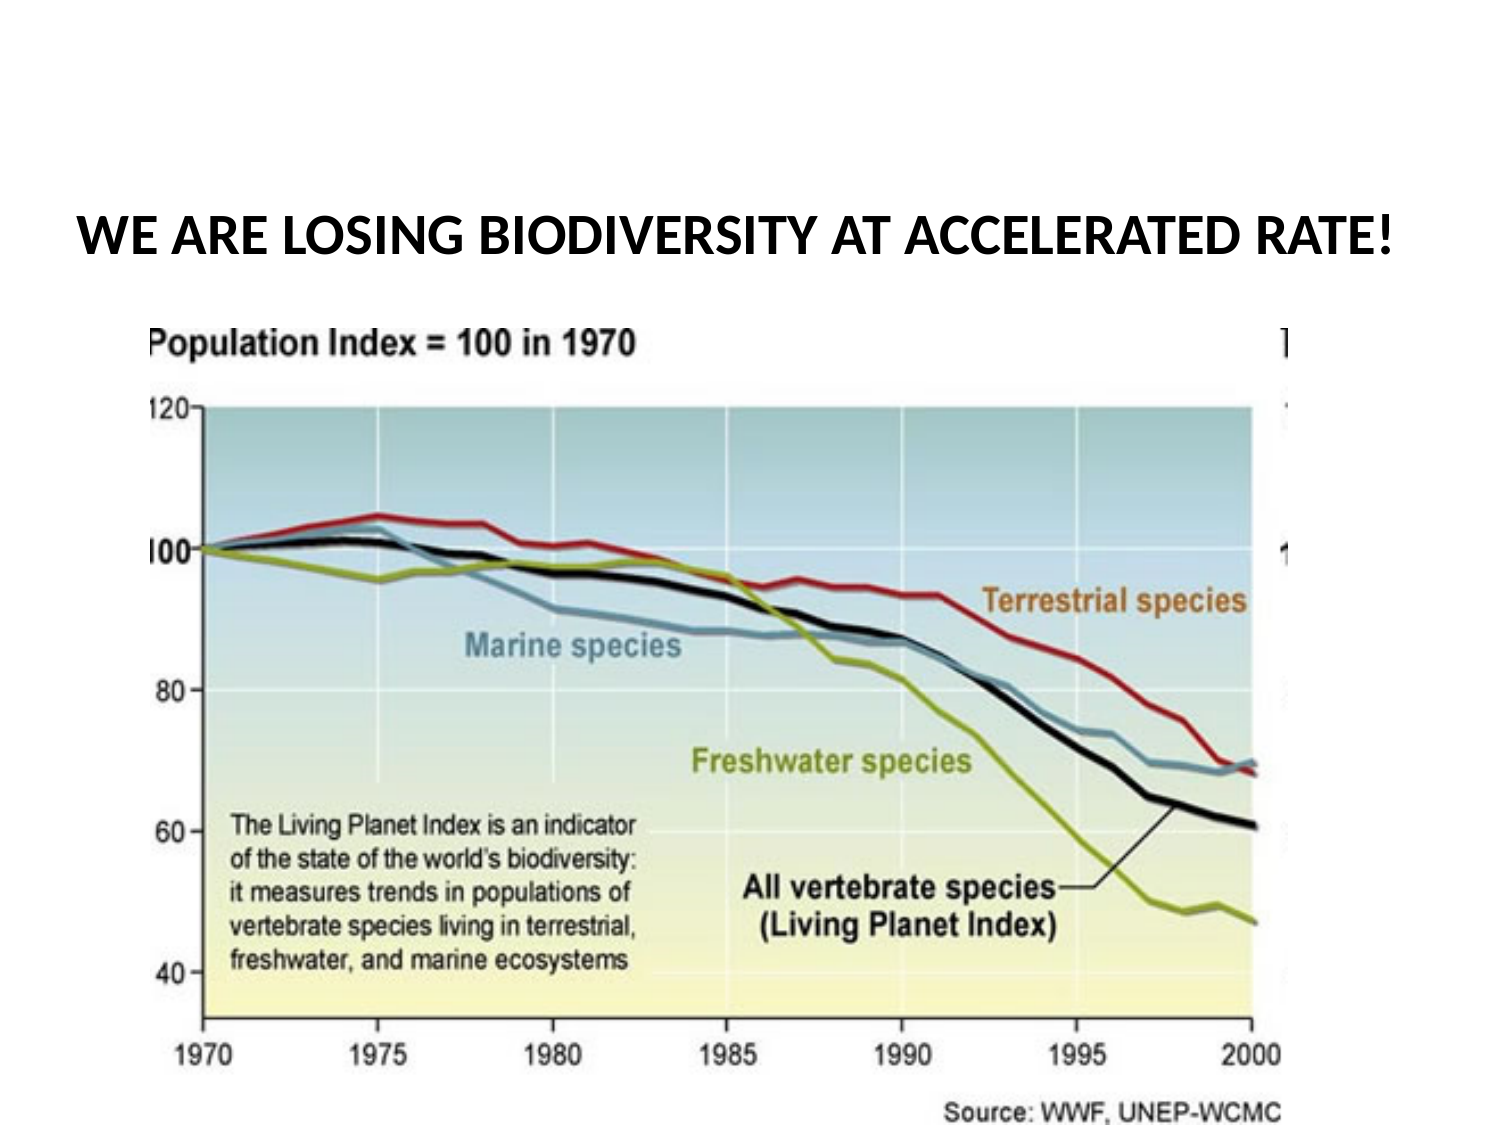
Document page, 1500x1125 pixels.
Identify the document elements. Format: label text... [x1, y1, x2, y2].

title WE ARE LOSING BIODIVERSITY AT ACCELERATED RATE! [0, 187, 1475, 275]
picture [149, 328, 1288, 1125]
